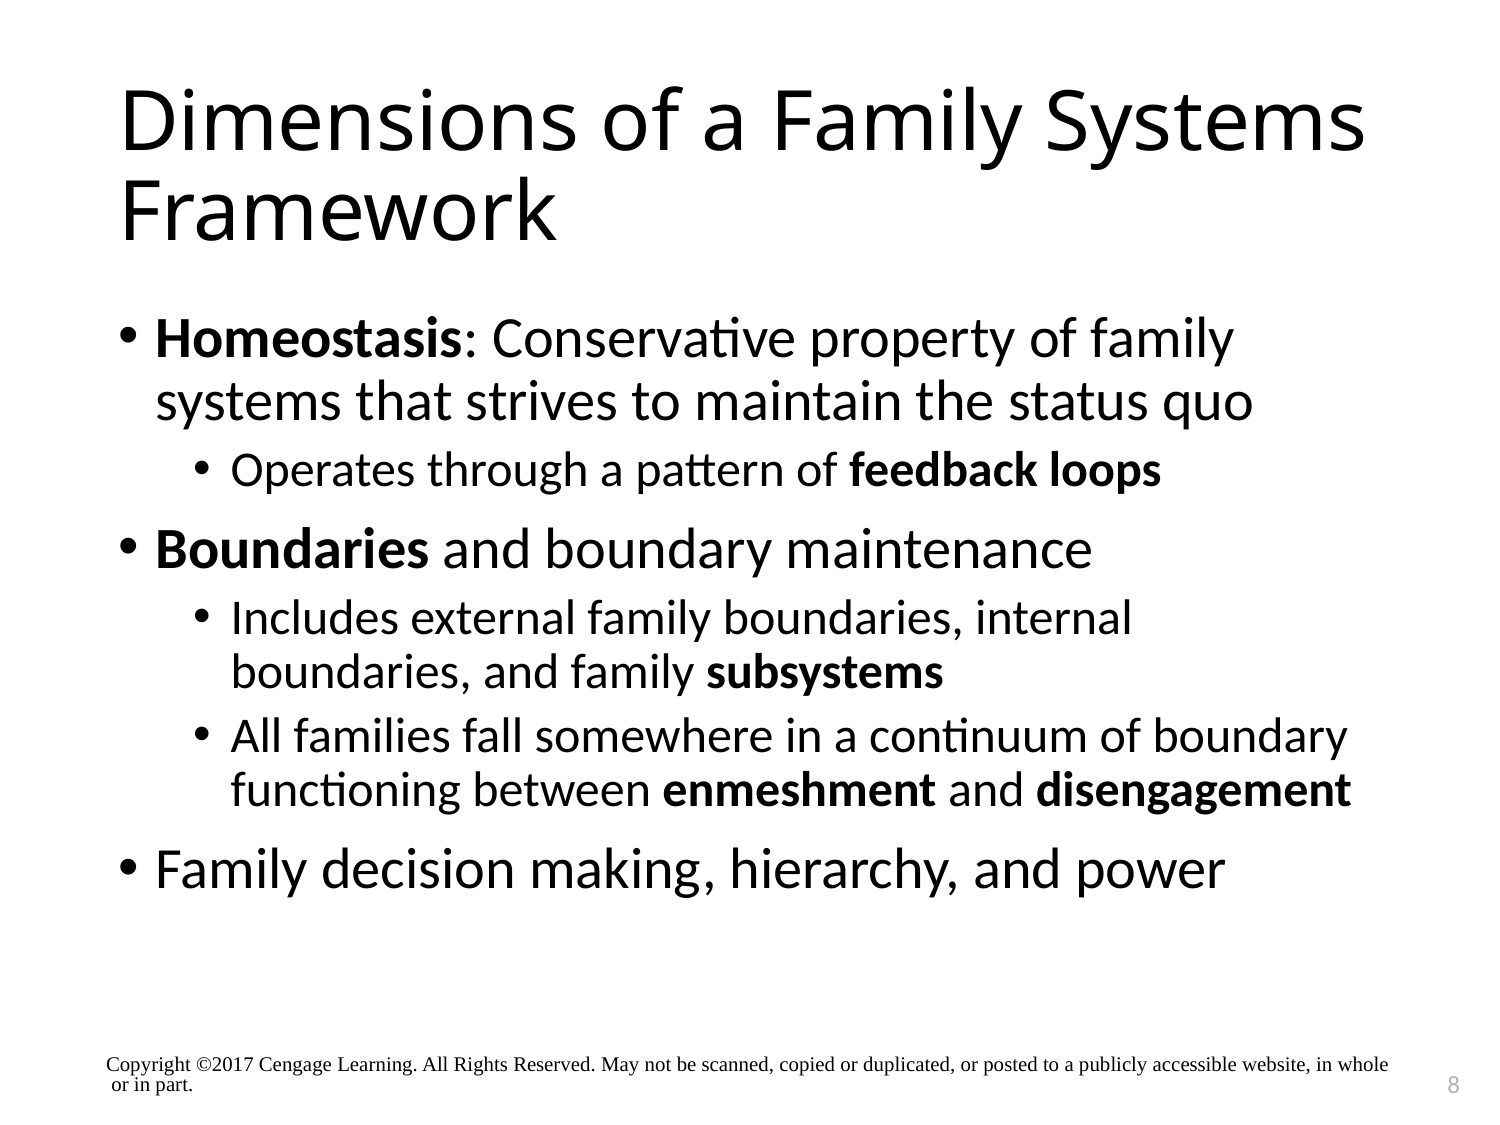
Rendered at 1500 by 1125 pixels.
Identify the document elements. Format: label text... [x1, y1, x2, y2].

footer Copyright ©2017 Cengage Learning. All Rights Reserved. May not be scanned, copied or duplicated, or posted to a publicly accessible website, in whole or in part. [91, 1042, 1409, 1104]
title Dimensions of a Family Systems Framework [103, 59, 1397, 278]
list Homeostasis: Conservative property of family systems that strives to maintain the status quo Operates through a pattern of feedback loops Boundaries and boundary maintenance Includes external family boundaries, internal boundaries, and family subsystems All families fall somewhere in a continuum of boundary functioning between enmeshment and disengagement Family decision making, hierarchy, and power [103, 299, 1397, 1014]
slide_number 8 [1137, 1053, 1476, 1114]
